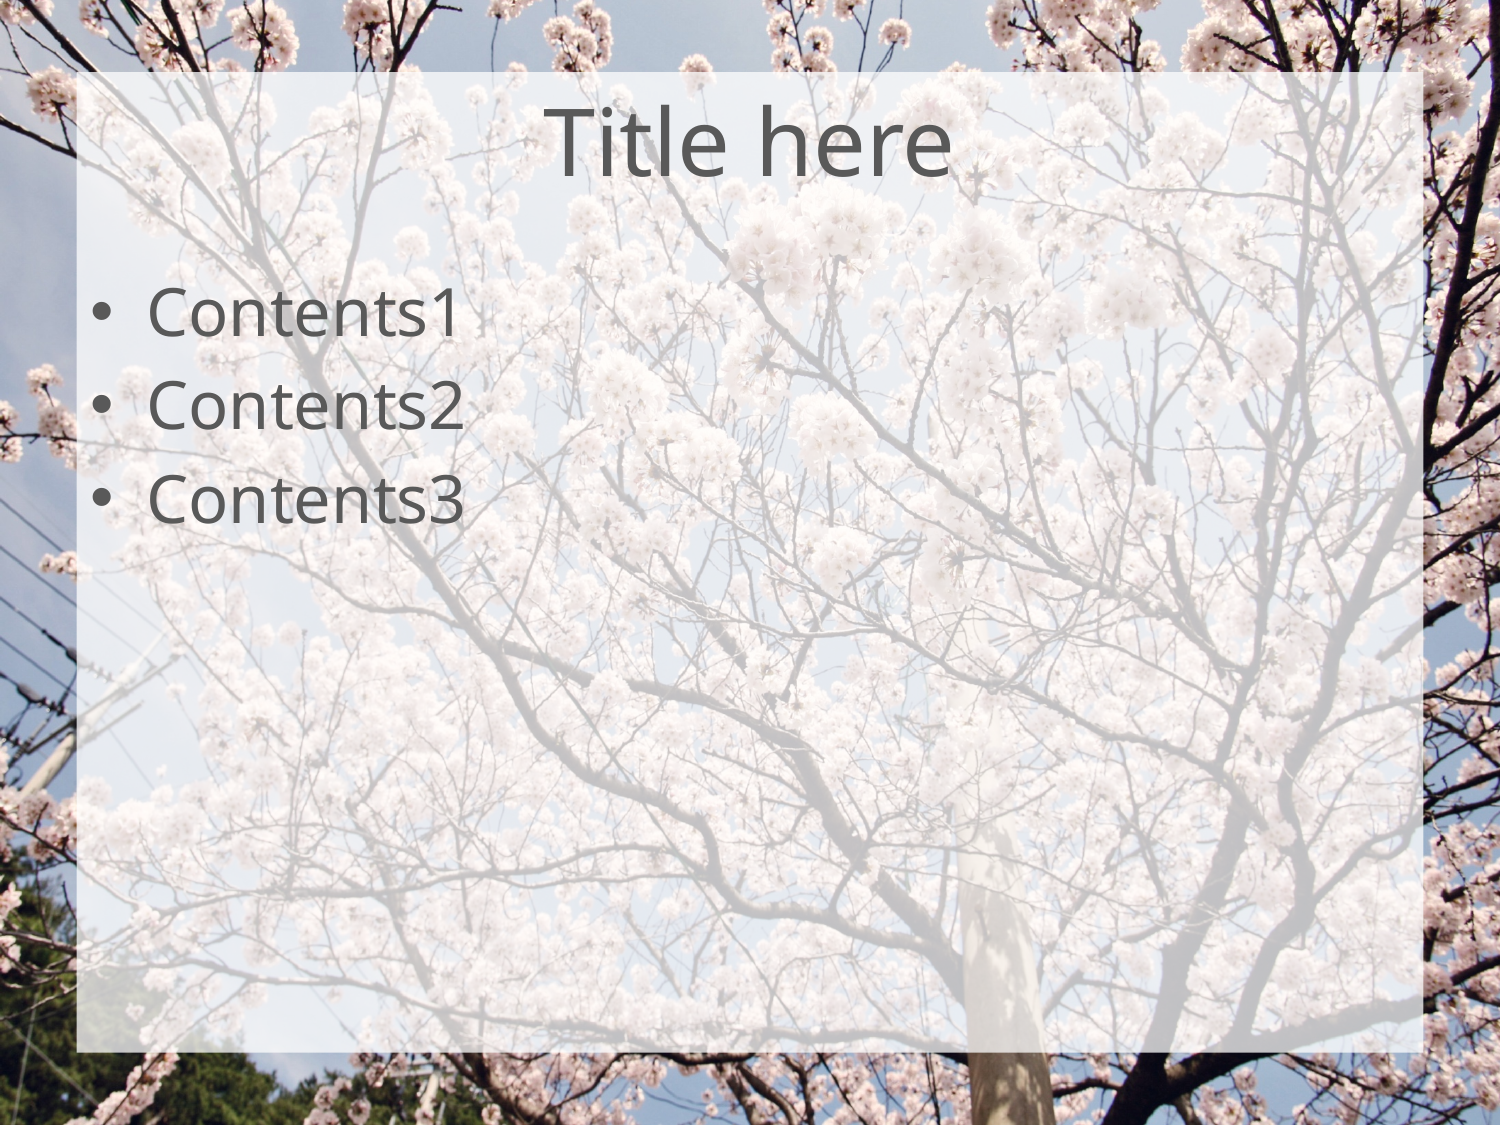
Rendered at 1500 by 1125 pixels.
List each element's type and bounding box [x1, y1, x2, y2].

text_box [0, 0, 1500, 1125]
